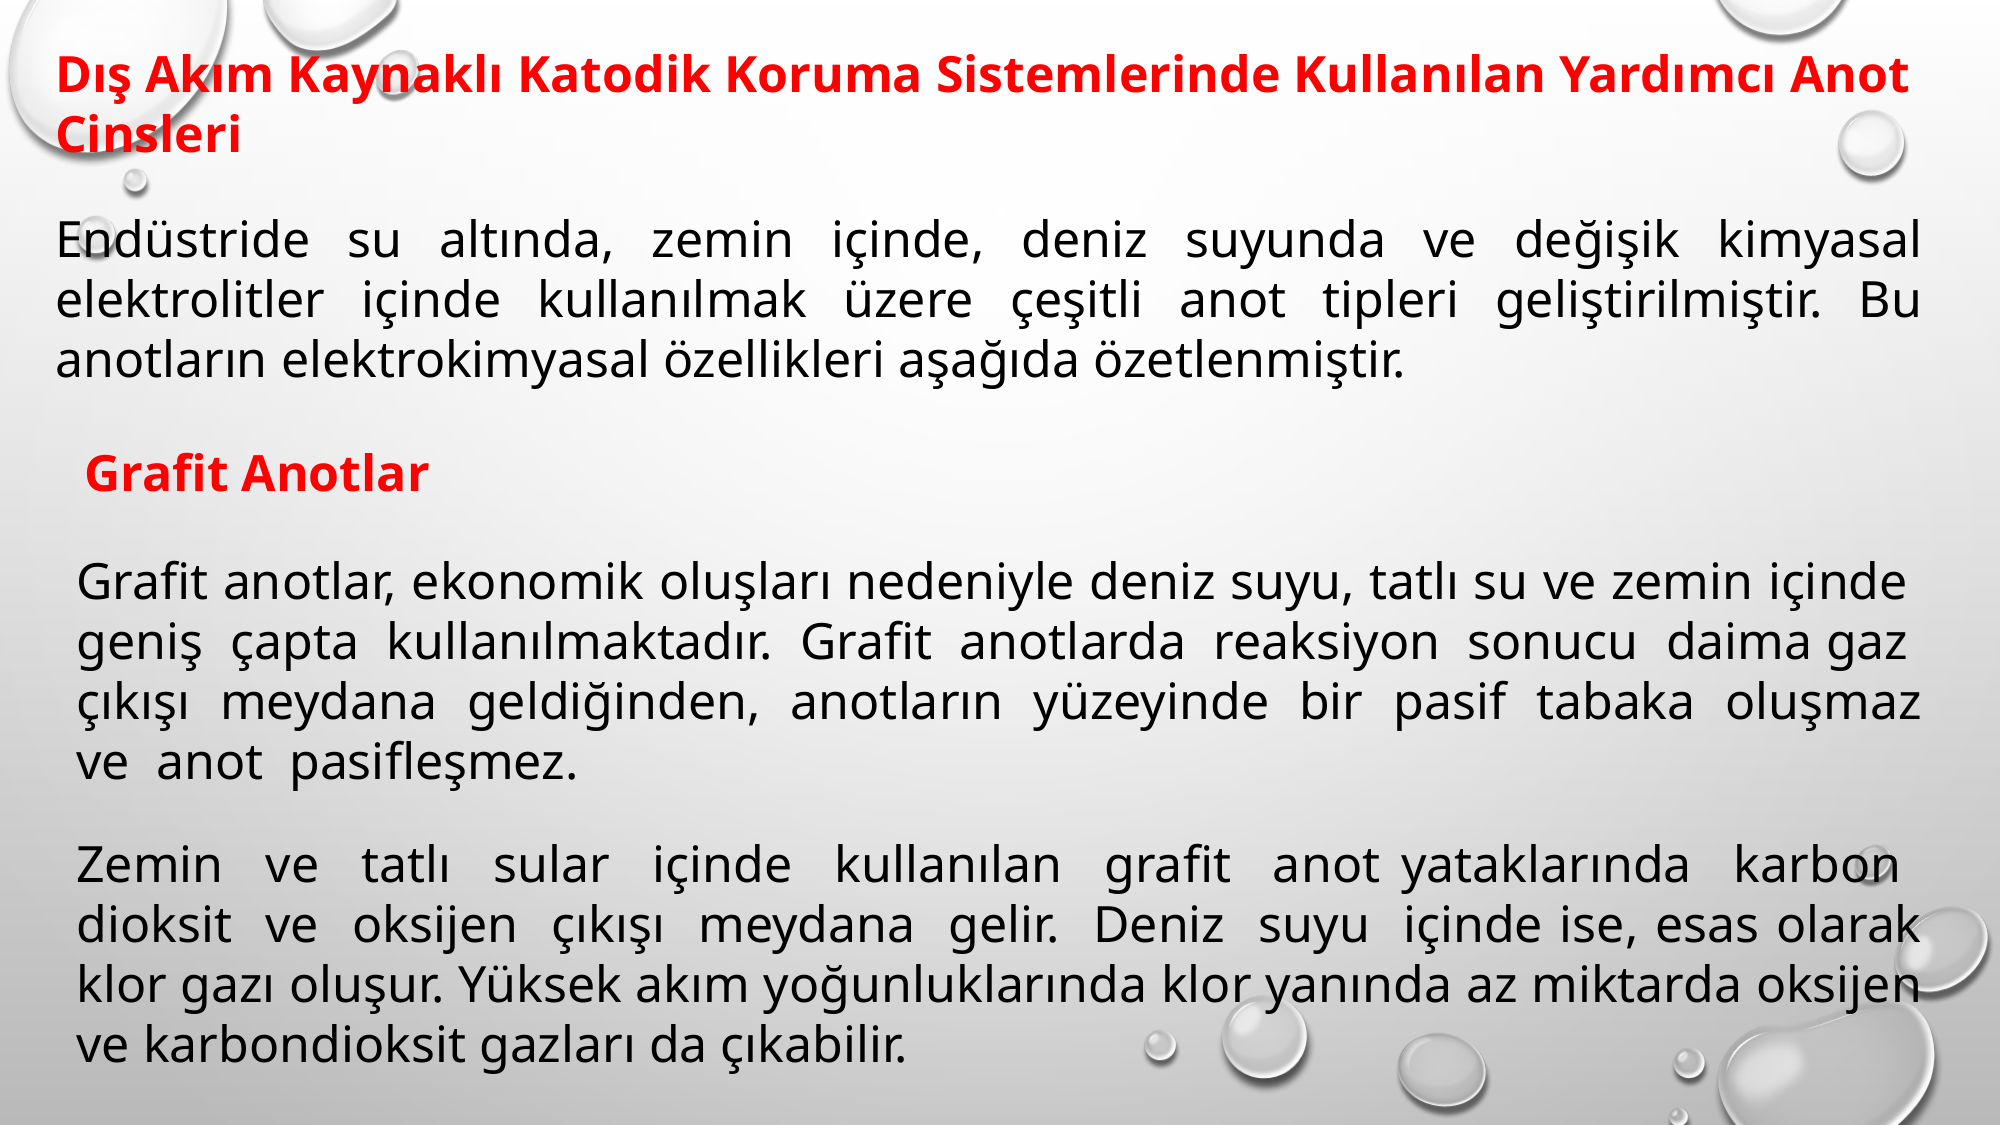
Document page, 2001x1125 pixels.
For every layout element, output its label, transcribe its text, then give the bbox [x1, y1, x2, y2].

text_box Grafit Anotlar [69, 434, 459, 510]
picture [0, 0, 2000, 1125]
text_box Zemin ve tatlı sular içinde kullanılan grafit anot yataklarında karbon dioksit ve oksijen çıkışı meydana gelir. Deniz suyu içinde ise, esas olarak klor gazı oluşur. Yüksek akım yoğunluklarında klor yanında az miktarda oksijen ve karbondioksit gazları da çıkabilir. [61, 825, 1939, 1081]
text_box Grafit anotlar, ekonomik oluşları nedeniyle deniz suyu, tatlı su ve zemin içinde geniş çapta kullanılmaktadır. Grafit anotlarda reaksiyon sonucu daima gaz çıkışı meydana geldiğinden, anotların yüzeyinde bir pasif tabaka oluşmaz ve anot pasifleşmez. [61, 542, 1939, 798]
text_box Dış Akım Kaynaklı Katodik Koruma Sistemlerinde Kullanılan Yardımcı Anot Cinsleri Endüstride su altında, zemin içinde, deniz suyunda ve değişik kimyasal elektrolitler içinde kullanılmak üzere çeşitli anot tipleri geliştirilmiştir. Bu anotların elektrokimyasal özellikleri aşağıda özetlenmiştir. [40, 35, 1939, 395]
